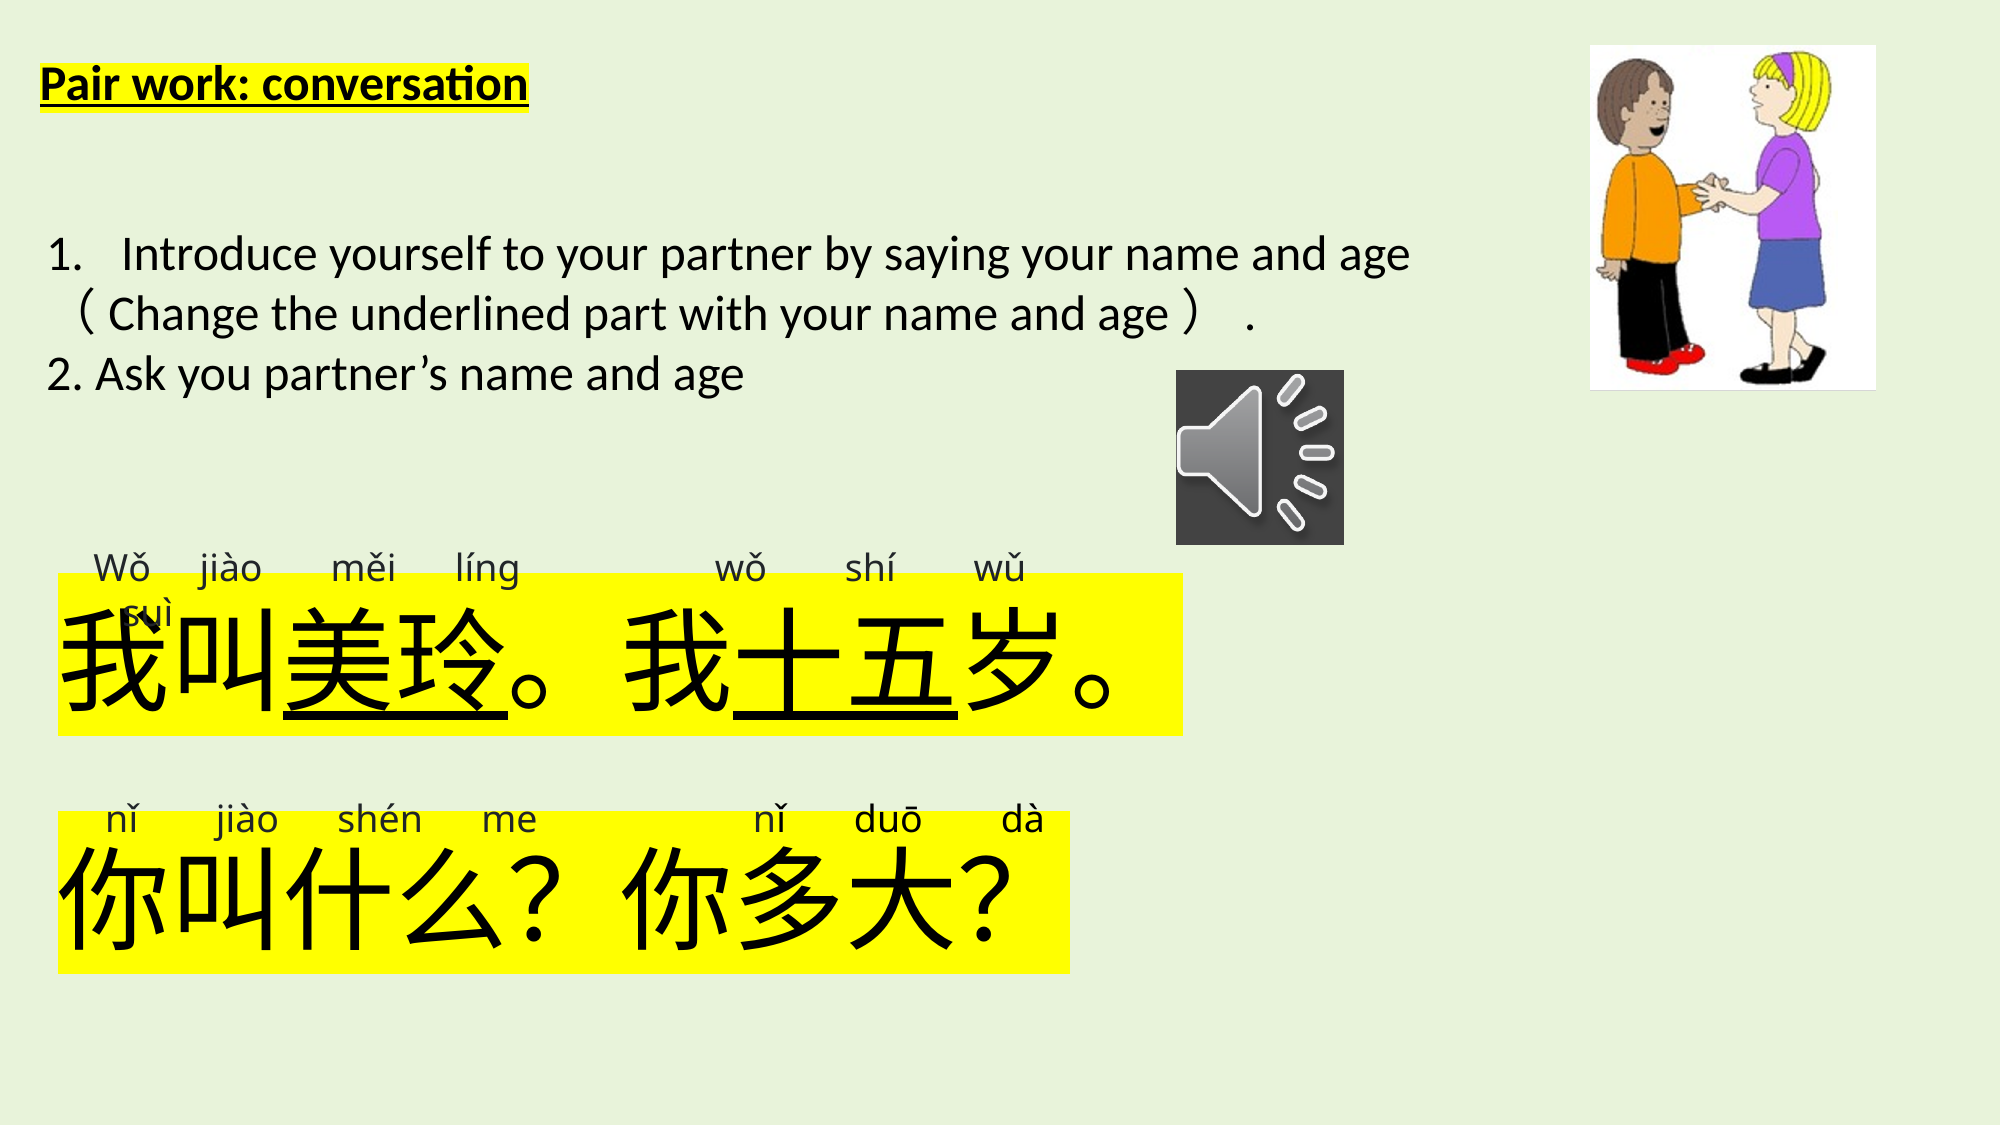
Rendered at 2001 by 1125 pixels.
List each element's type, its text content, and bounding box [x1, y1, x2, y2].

picture [1590, 45, 1876, 391]
text_box 你叫什么？你多大？ [43, 821, 1260, 971]
text_box Wǒ jiào měi líng wǒ shí wǔ suì [78, 536, 1084, 642]
picture [1175, 369, 1345, 547]
text_box Introduce yourself to your partner by saying your name and age （Change the underlined part with your name and age）. 2. Ask you partner’s name and age [31, 213, 1562, 408]
text_box Pair work: conversation [25, 42, 604, 118]
text_box nǐ jiào shén me nǐ duō dà [90, 787, 1272, 892]
text_box 我叫美玲。我十五岁。 [43, 583, 1598, 733]
